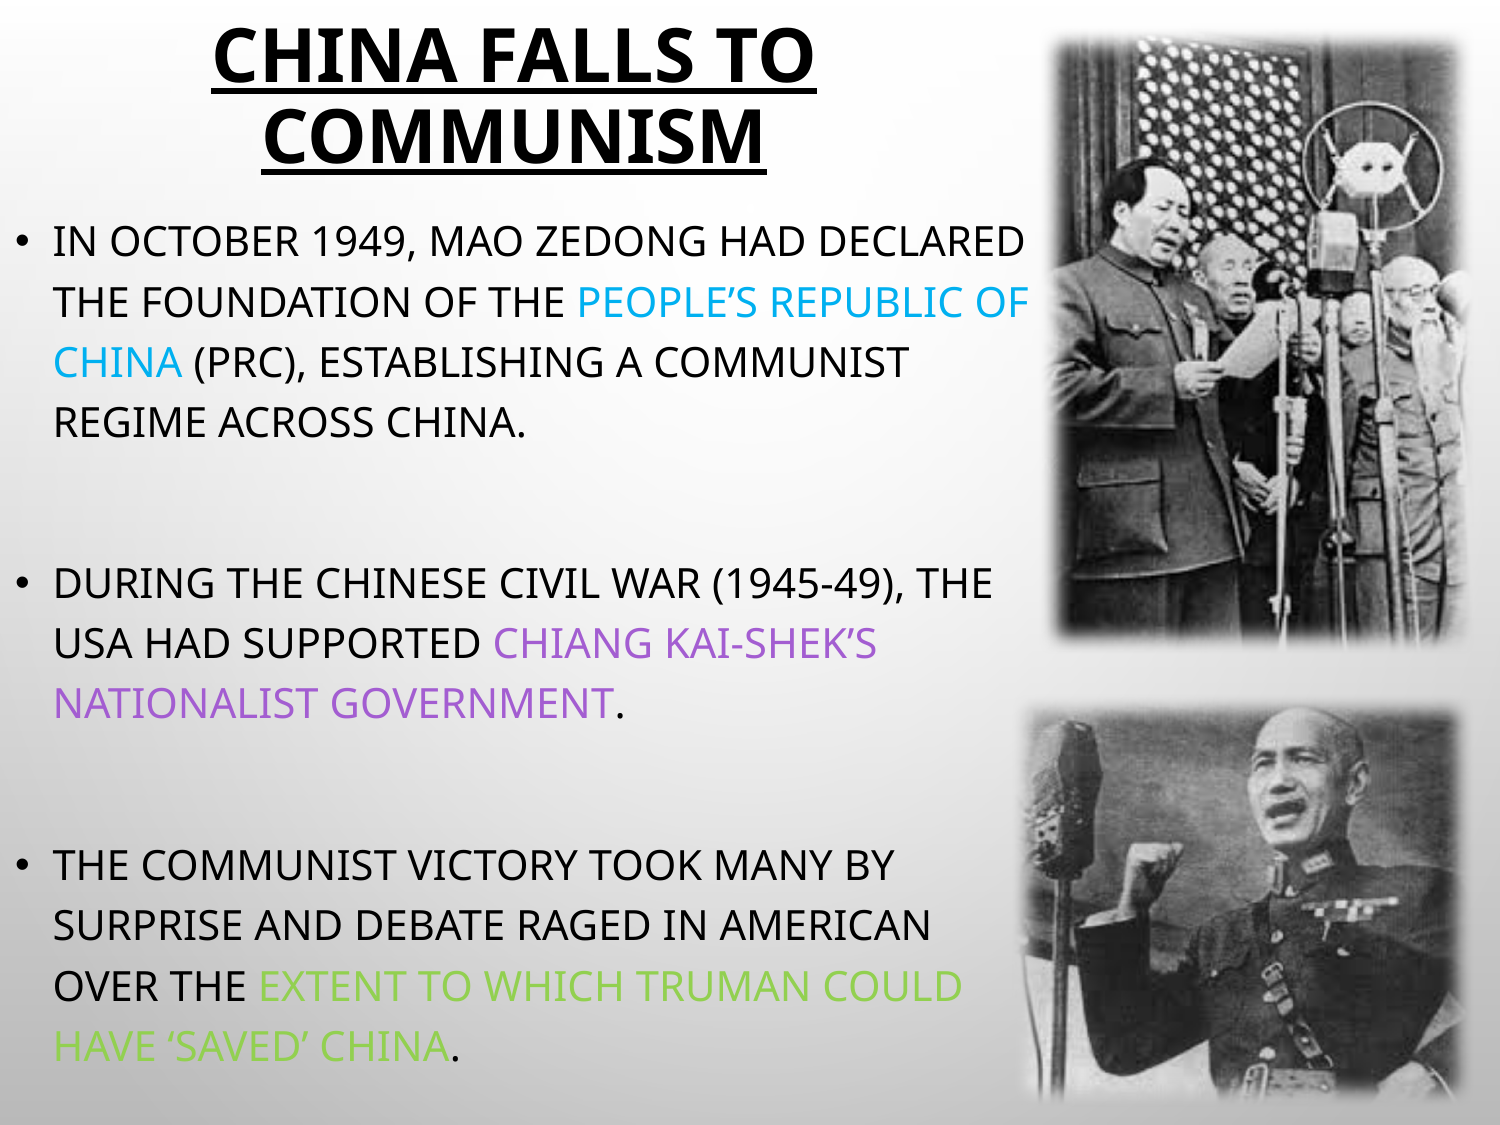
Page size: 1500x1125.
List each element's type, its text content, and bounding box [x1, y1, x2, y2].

list In October 1949, Mao Zedong had declared the foundation of the People’s Republic of China (PRC), establishing a communist regime across China. During the Chinese Civil War (1945-49), the USA had supported Chiang Kai-shek’s Nationalist government. The communist victory took many by surprise and debate raged in American over the extent to which Truman could have ‘saved’ China. [0, 197, 1057, 1125]
picture [1011, 0, 1500, 1125]
title China falls to Communism [0, 0, 1029, 197]
